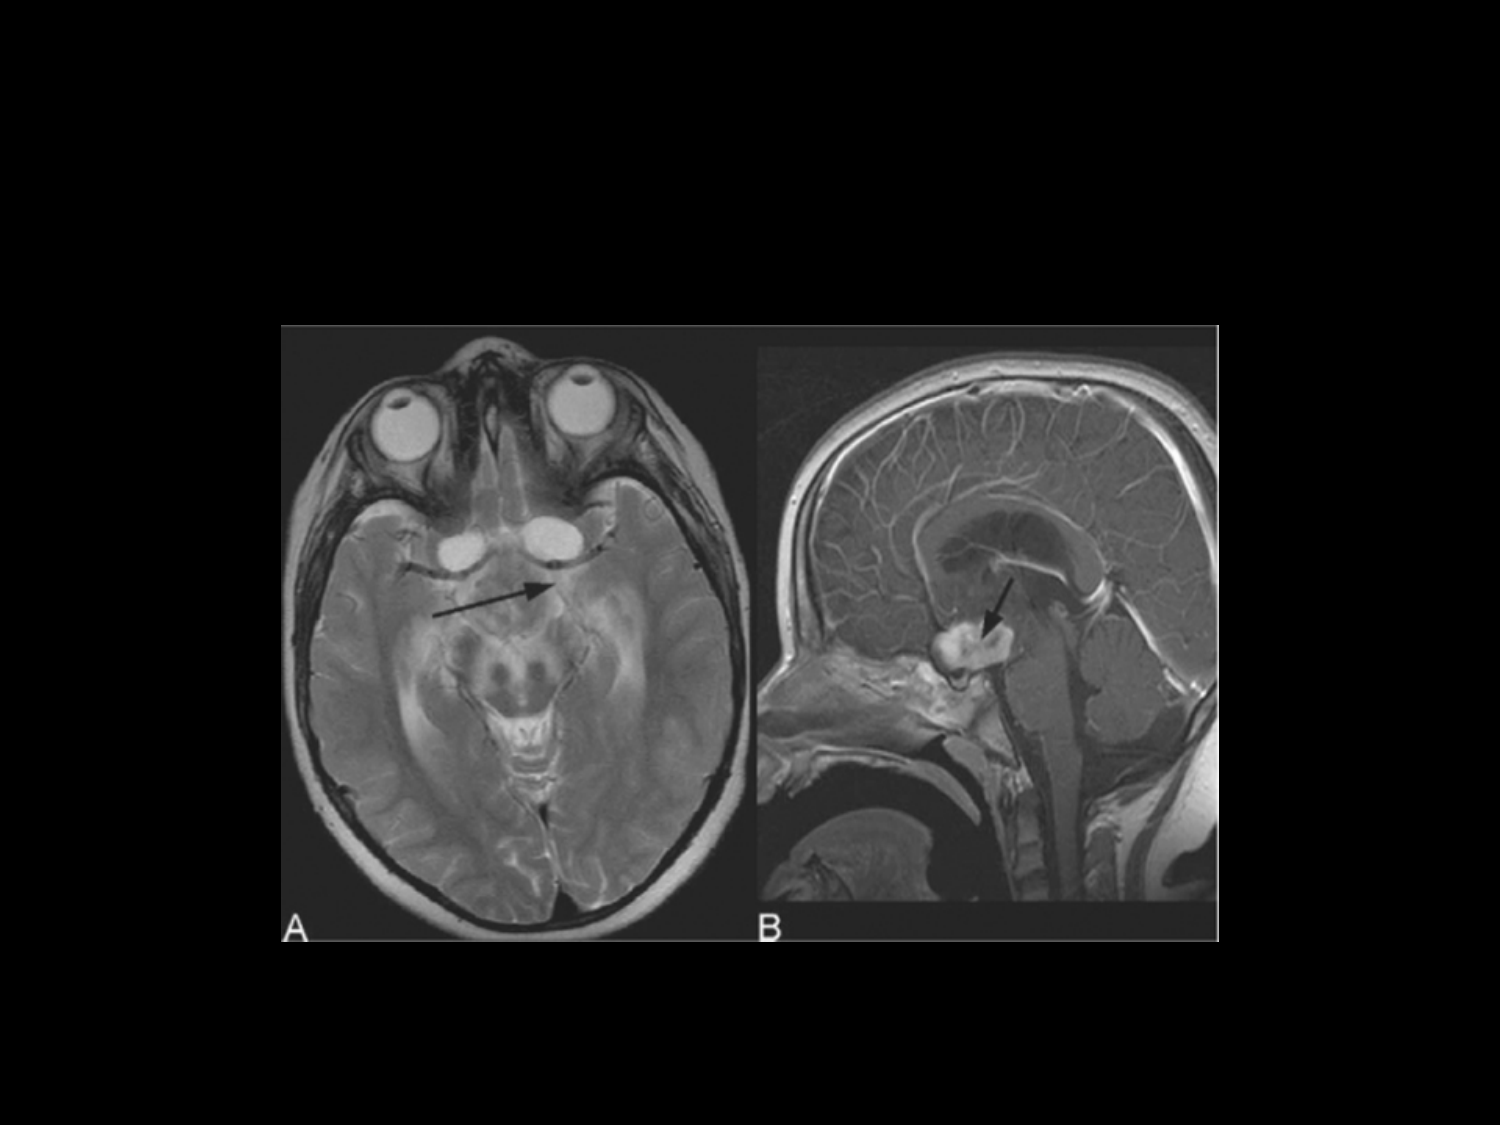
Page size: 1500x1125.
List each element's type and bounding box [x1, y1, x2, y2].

list [281, 325, 1219, 942]
